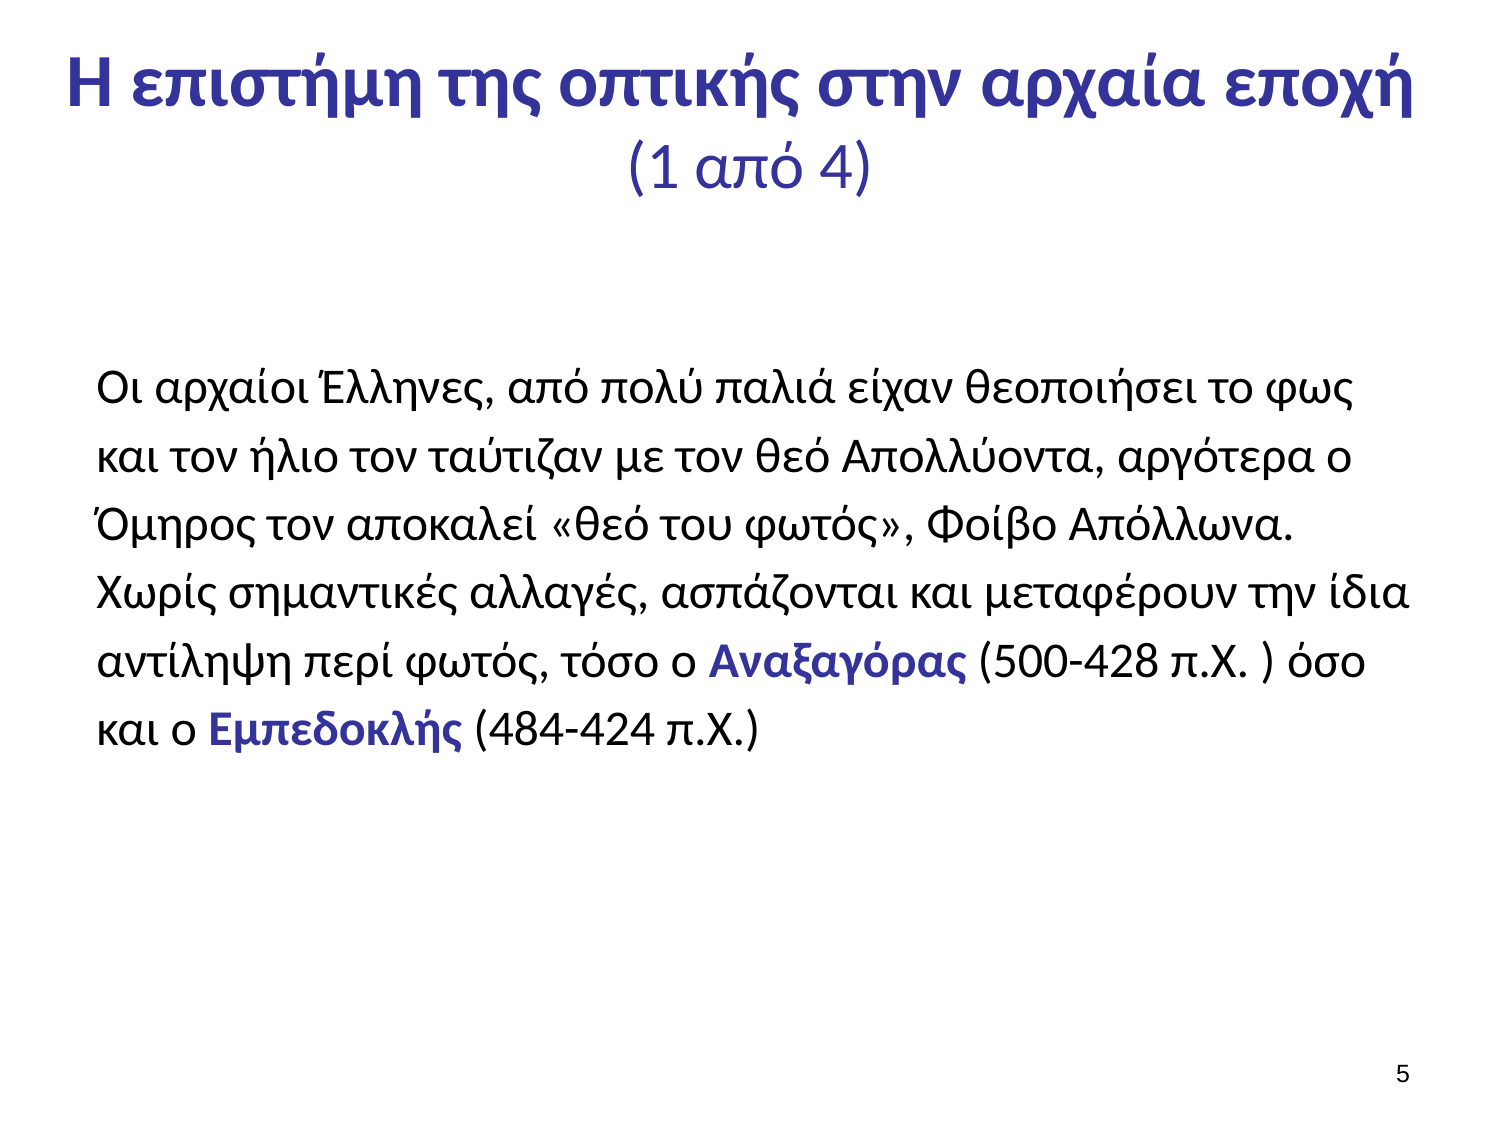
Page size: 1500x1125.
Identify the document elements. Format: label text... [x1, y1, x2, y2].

text_box Οι αρχαίοι Έλληνες, από πολύ παλιά είχαν θεοποιήσει το φως και τον ήλιο τον ταύτιζαν µε τον θεό Απολλύοντα, αργότερα ο Όμηρος τον αποκαλεί «θεό του φωτός», Φοίβο Απόλλωνα. Χωρίς σημαντικές αλλαγές, ασπάζονται και μεταφέρουν την ίδια αντίληψη περί φωτός, τόσο ο Αναξαγόρας (500-428 π.Χ. ) όσο και ο Εμπεδοκλής (484-424 π.Χ.) [81, 338, 1432, 764]
title Η επιστήμη της οπτικής στην αρχαία εποχή (1 από 4) [0, 42, 1500, 192]
slide_number 4 [1074, 1042, 1425, 1103]
